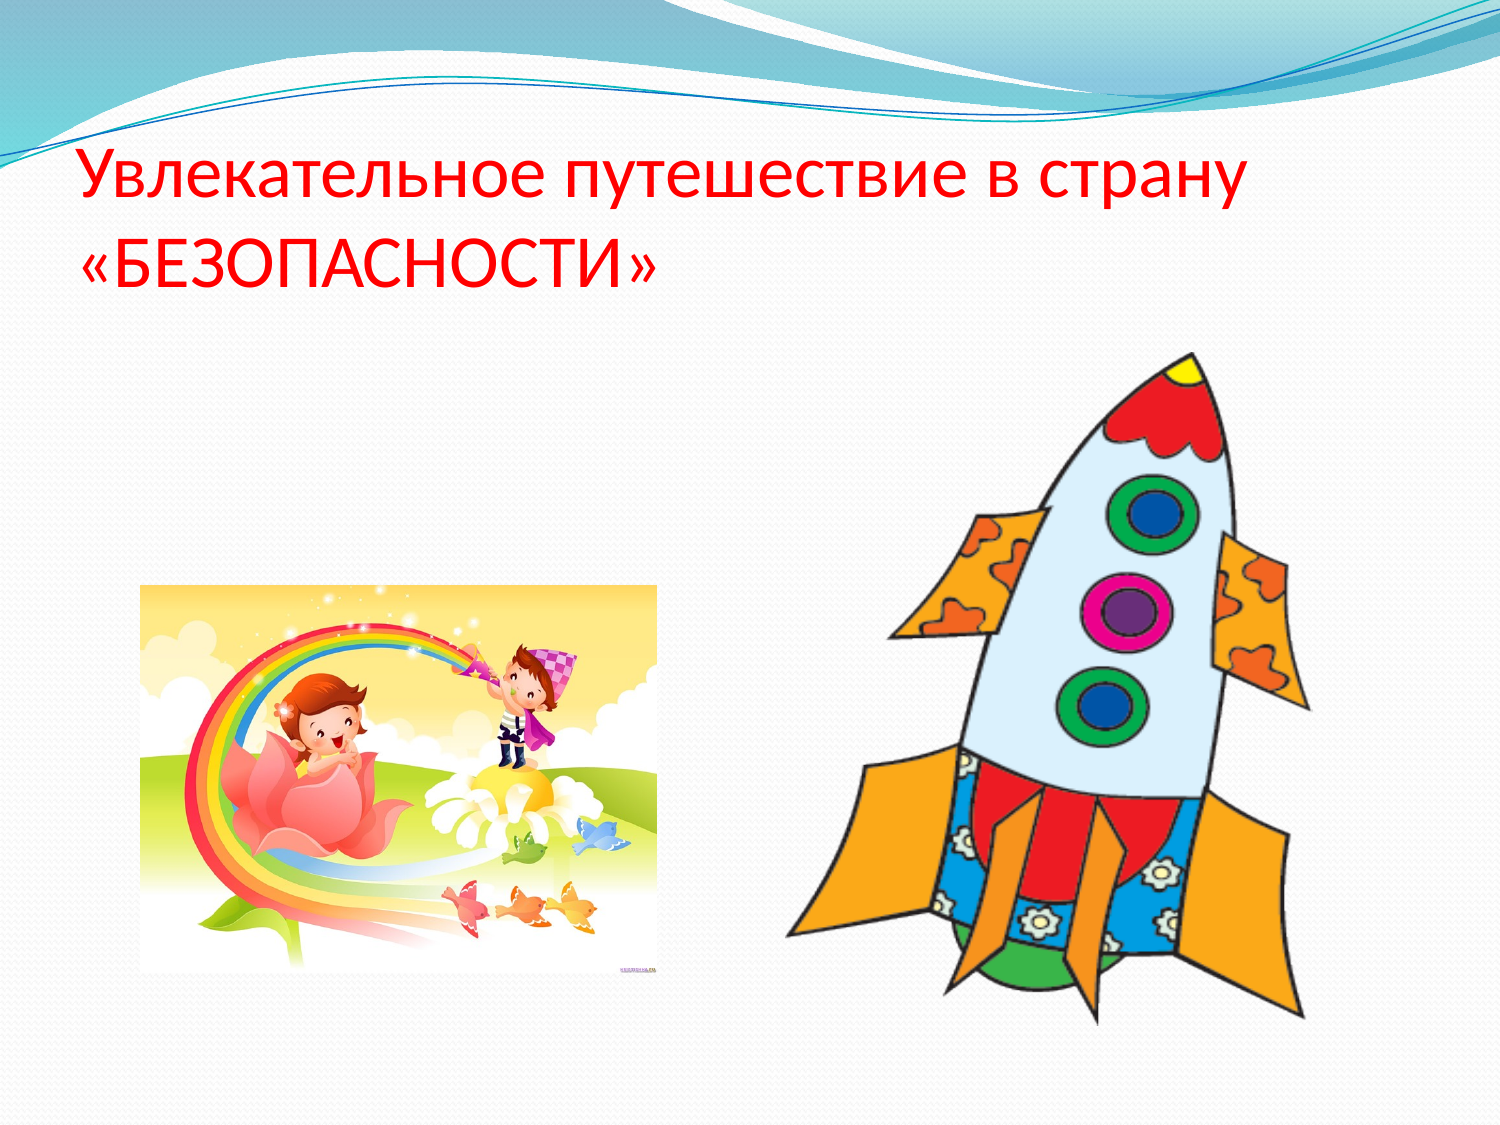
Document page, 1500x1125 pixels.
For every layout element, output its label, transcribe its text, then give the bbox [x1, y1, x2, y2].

picture [784, 351, 1313, 1026]
title Увлекательное путешествие в страну «БЕЗОПАСНОСТИ» [75, 115, 1438, 303]
picture [140, 585, 657, 973]
